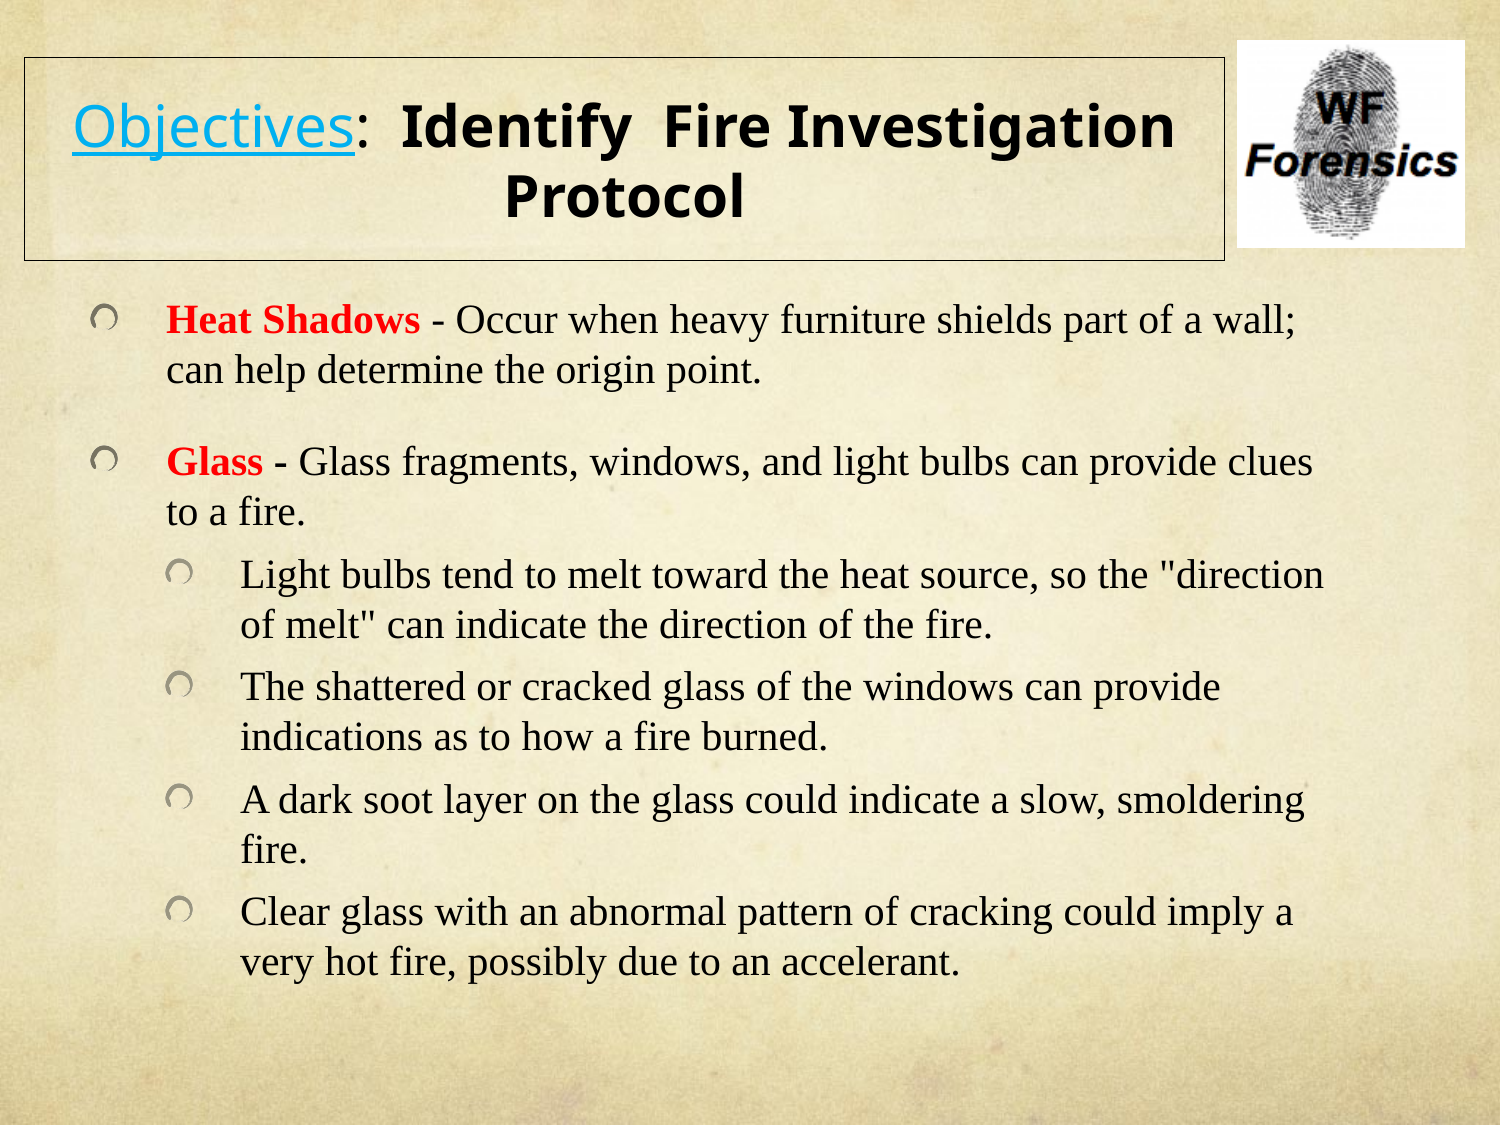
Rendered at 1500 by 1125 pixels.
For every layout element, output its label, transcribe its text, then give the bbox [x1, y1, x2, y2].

picture [0, 0, 1500, 1125]
title Objectives: Identify Fire Investigation Protocol [24, 57, 1225, 261]
list Heat Shadows - Occur when heavy furniture shields part of a wall; can help determine the origin point. Glass - Glass fragments, windows, and light bulbs can provide clues to a fire. Light bulbs tend to melt toward the heat source, so the "direction of melt" can indicate the direction of the fire. The shattered or cracked glass of the windows can provide indications as to how a fire burned. A dark soot layer on the glass could indicate a slow, smoldering fire. Clear glass with an abnormal pattern of cracking could imply a very hot fire, possibly due to an accelerant. [75, 284, 1350, 1000]
